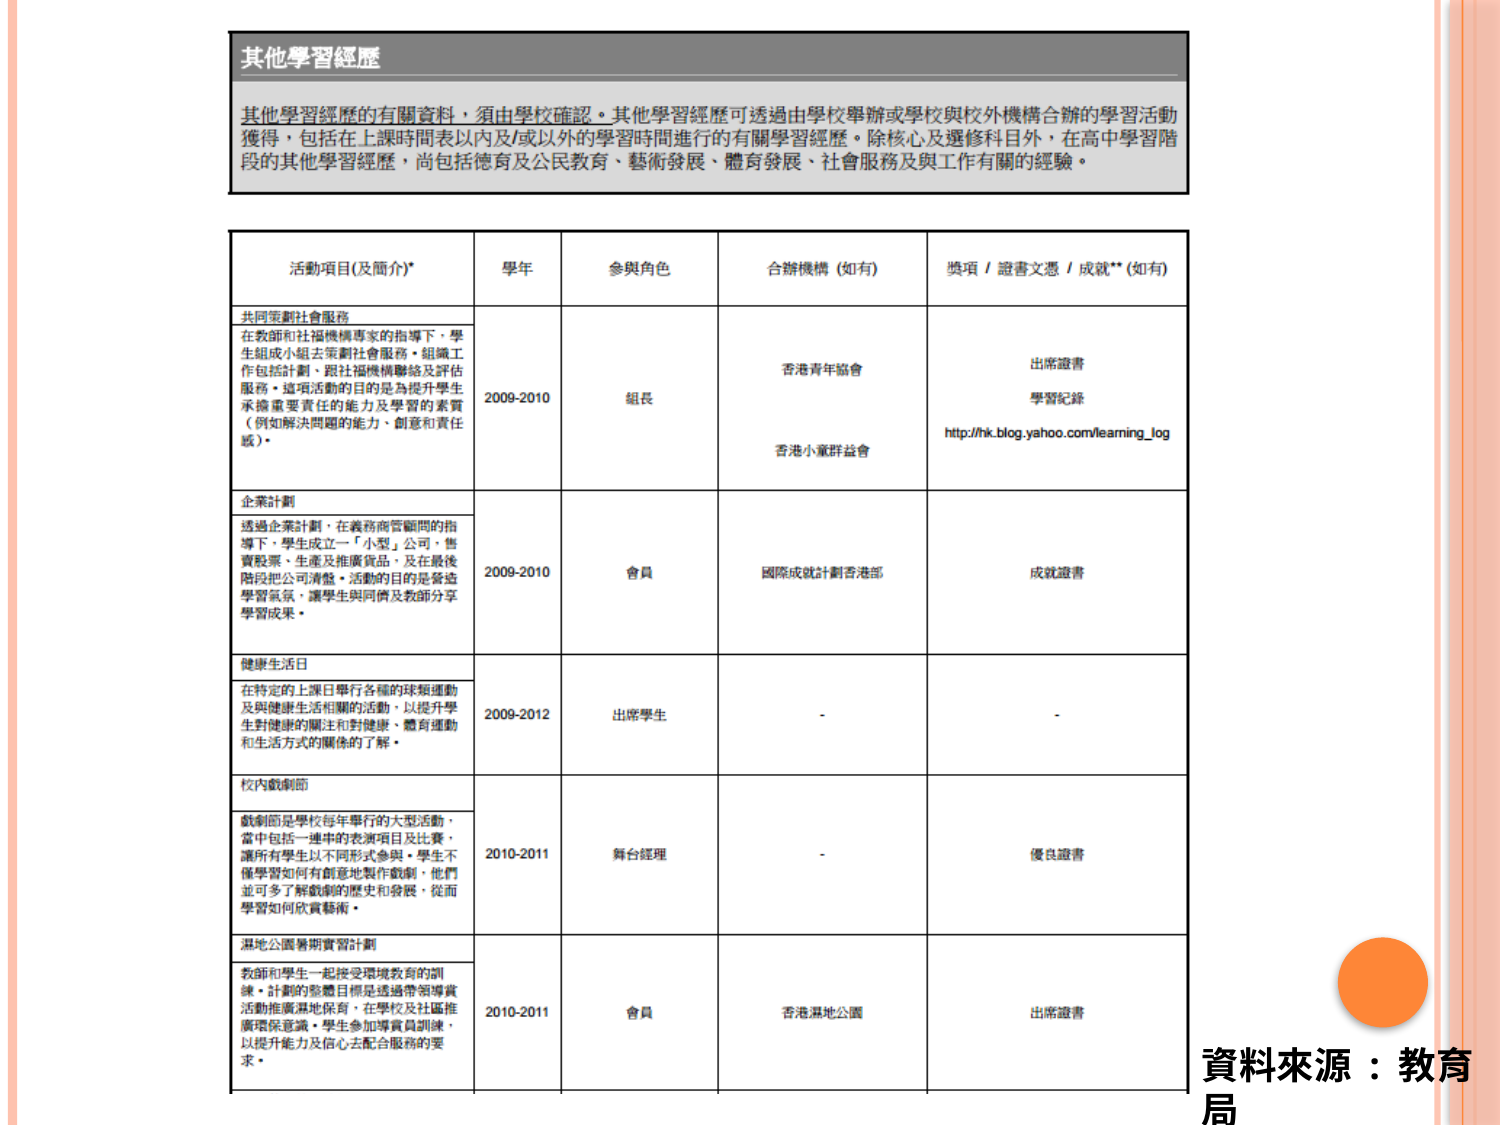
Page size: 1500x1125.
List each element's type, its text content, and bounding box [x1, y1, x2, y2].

text_box 資料來源 : 教育局 [1187, 1034, 1500, 1125]
picture [206, 0, 1212, 1095]
